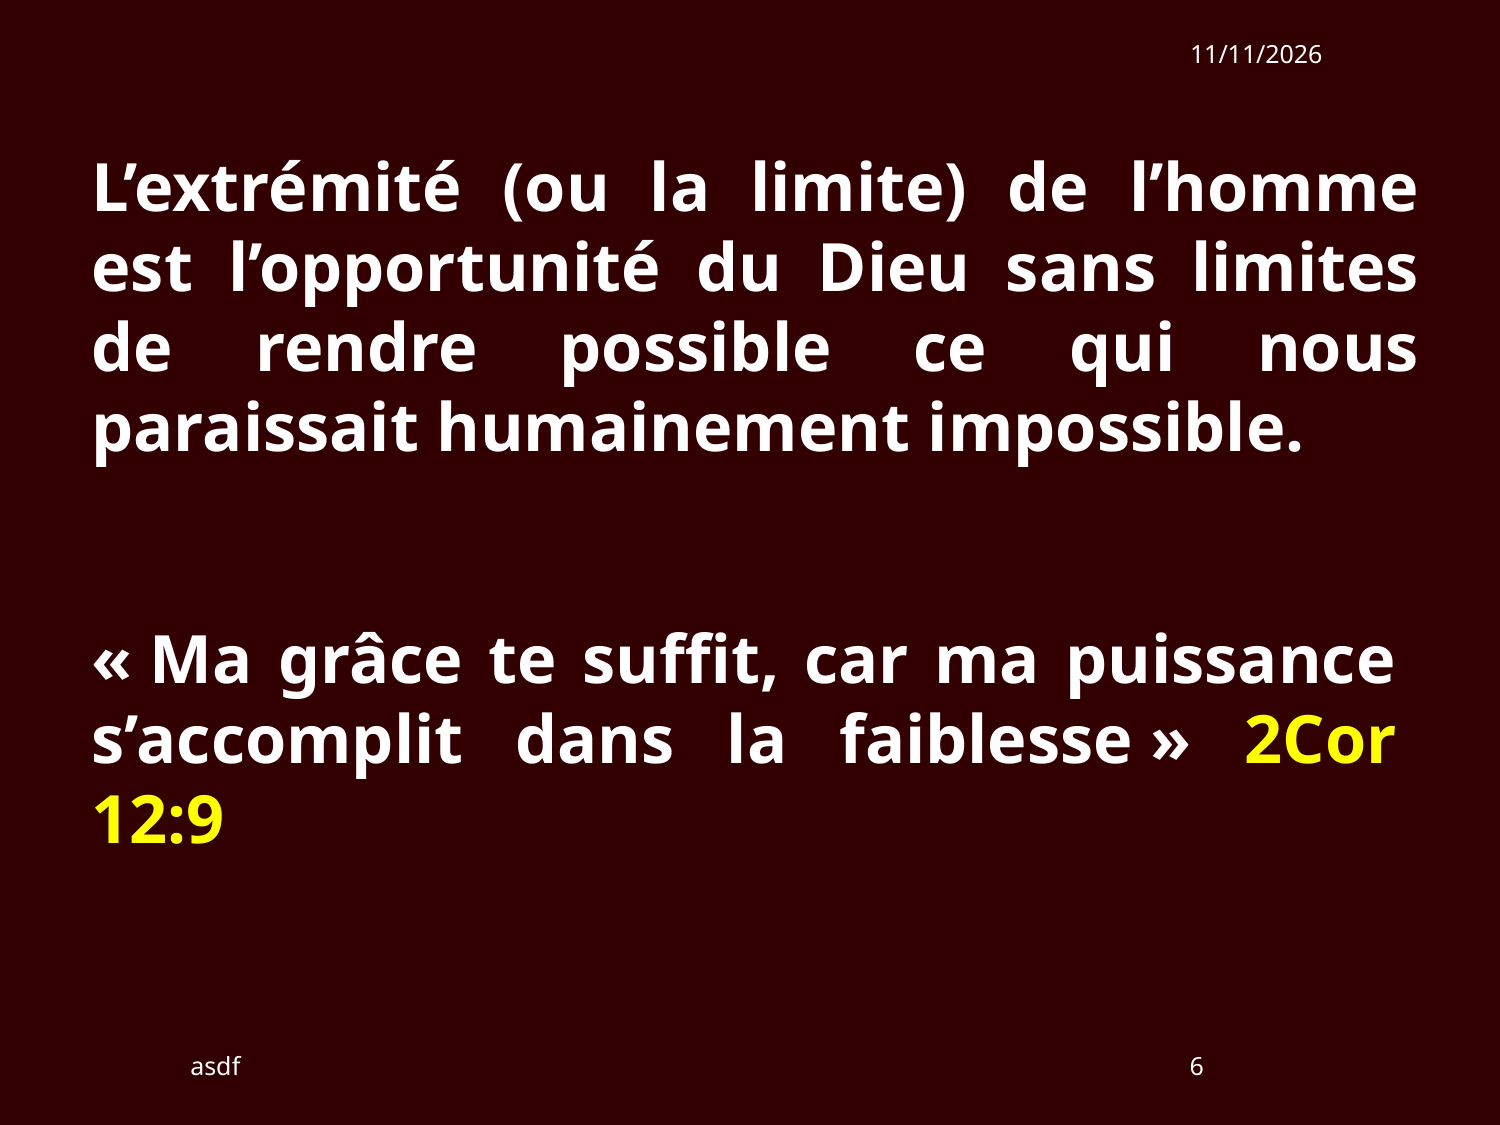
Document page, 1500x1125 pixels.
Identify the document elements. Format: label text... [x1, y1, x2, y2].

text_box « Ma grâce te suffit, car ma puissance s’accomplit dans la faiblesse » 2Cor 12:9 [76, 609, 1412, 865]
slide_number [1175, 31, 1475, 91]
text_box L’extrémité (ou la limite) de l’homme est l’opportunité du Dieu sans limites de rendre possible ce qui nous paraissait humainement impossible. [76, 137, 1436, 472]
slide_number 6 [1174, 1042, 1362, 1103]
footer asdf [175, 1042, 1013, 1103]
